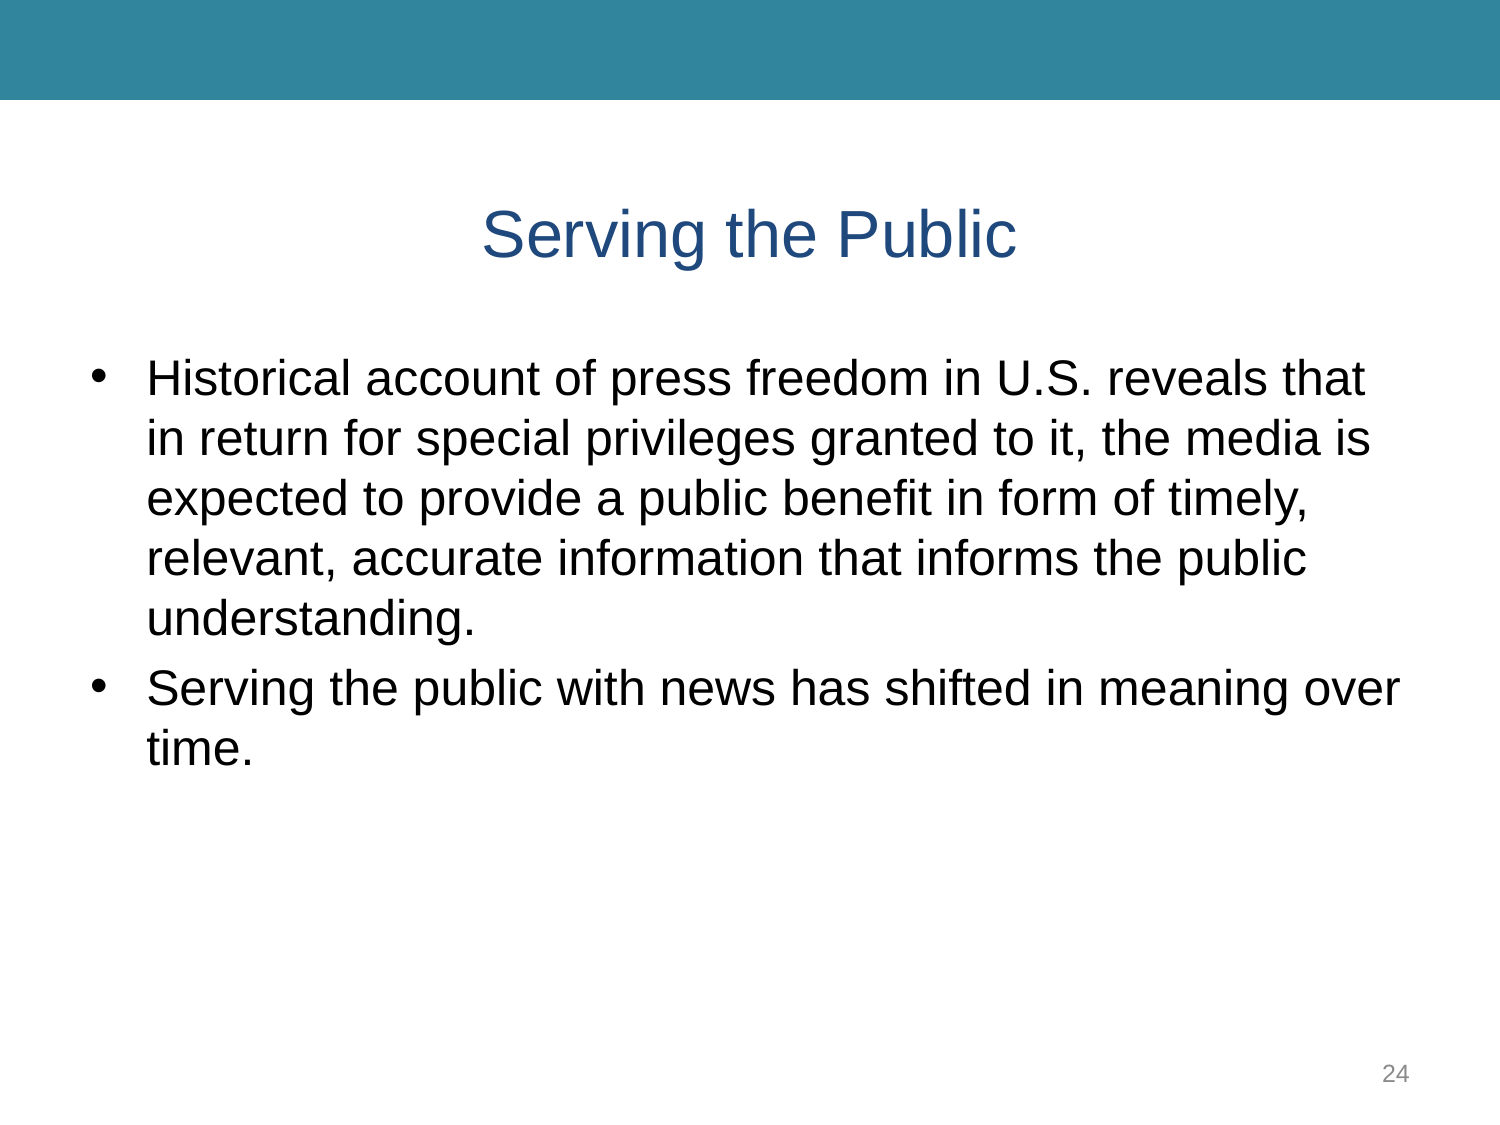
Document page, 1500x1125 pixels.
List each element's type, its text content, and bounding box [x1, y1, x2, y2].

list Historical account of press freedom in U.S. reveals that in return for special privileges granted to it, the media is expected to provide a public benefit in form of timely, relevant, accurate information that informs the public understanding. Serving the public with news has shifted in meaning over time. [75, 337, 1425, 1006]
slide_number 24 [1350, 1042, 1425, 1103]
title Serving the Public [75, 125, 1425, 337]
